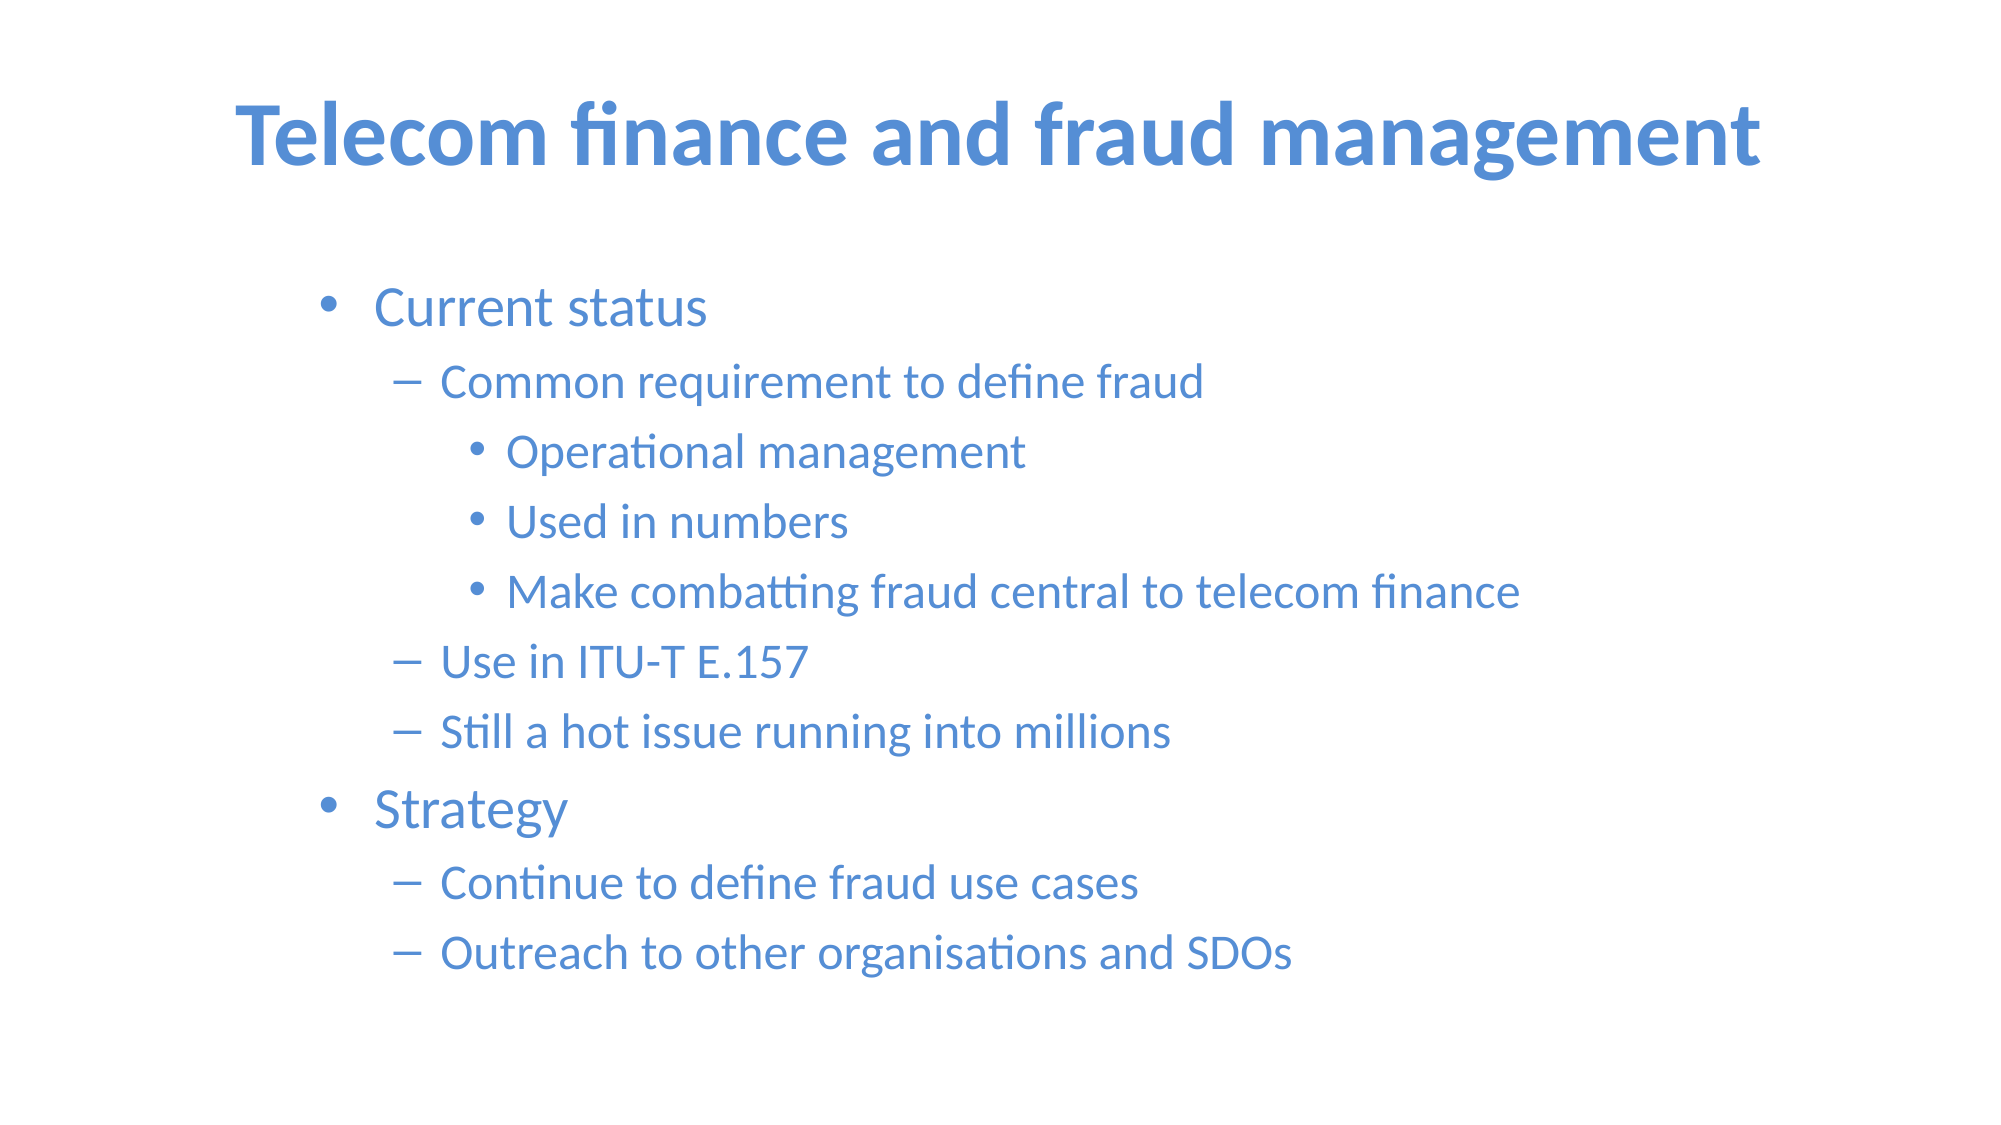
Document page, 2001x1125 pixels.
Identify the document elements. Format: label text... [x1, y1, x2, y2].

text_box Current status Common requirement to define fraud Operational management Used in numbers Make combatting fraud central to telecom finance Use in ITU-T E.157 Still a hot issue running into millions Strategy Continue to define fraud use cases Outreach to other organisations and SDOs [303, 260, 1729, 1025]
text_box Telecom finance and fraud management [109, 35, 1891, 223]
